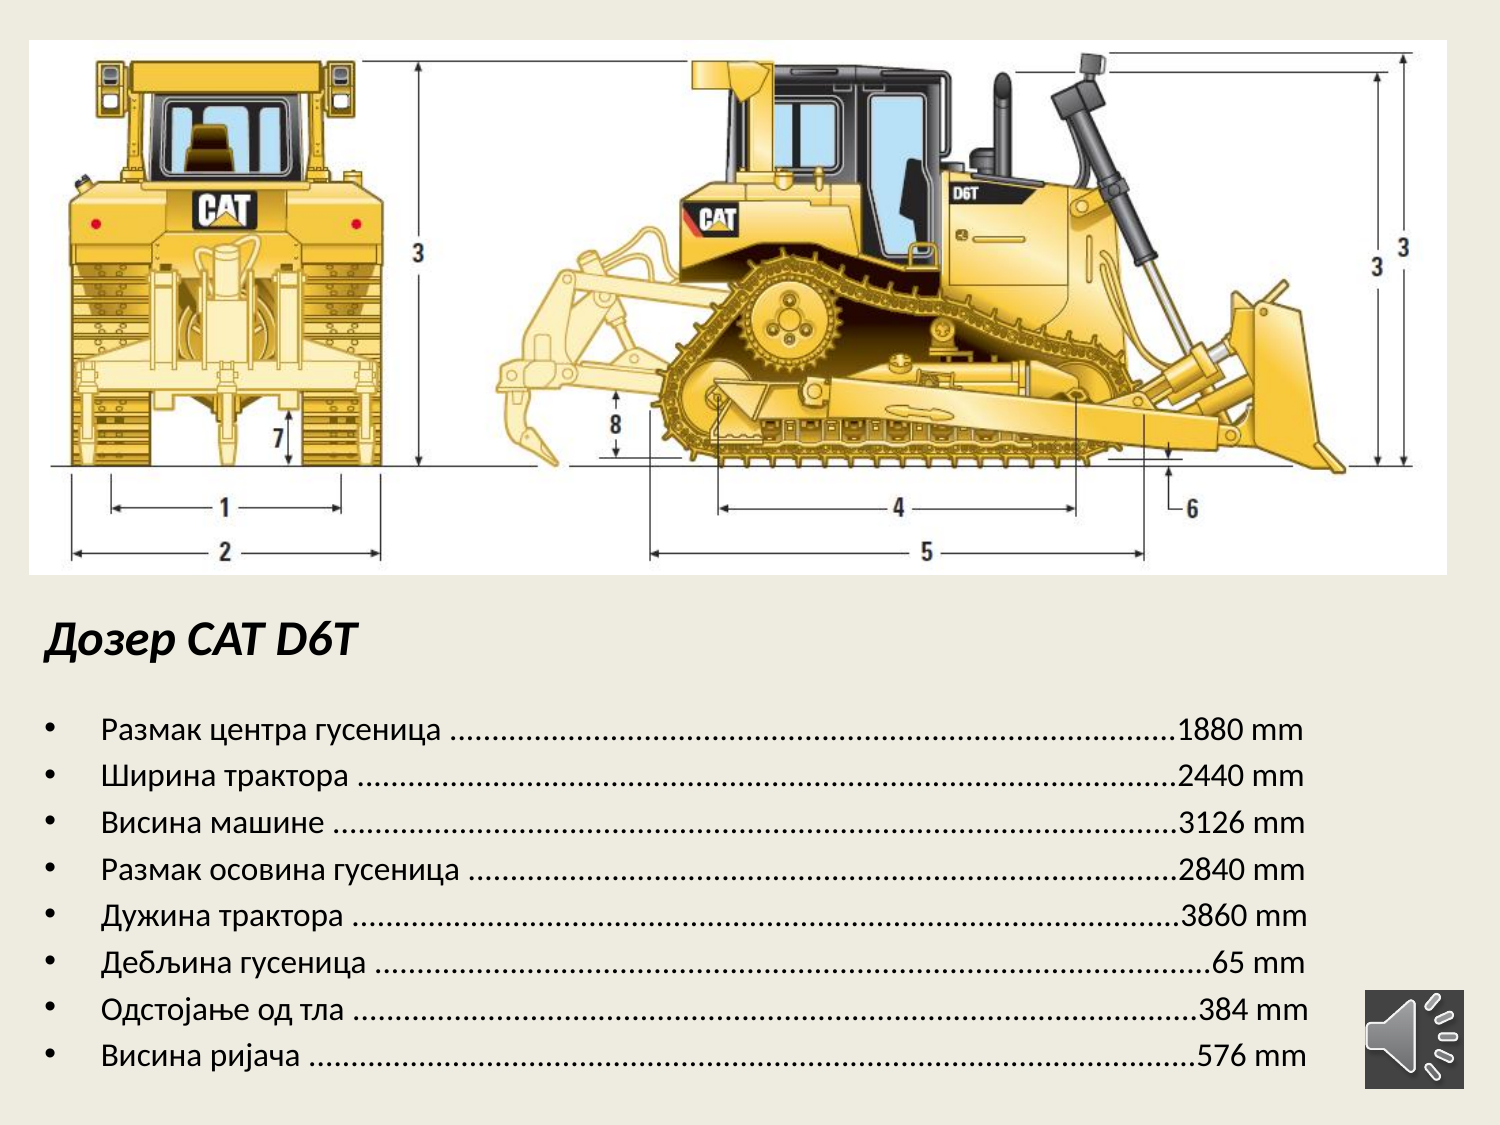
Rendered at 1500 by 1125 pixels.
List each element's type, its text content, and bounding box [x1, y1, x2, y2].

list Дозер CAT D6T Размак центра гусеница ......................................................................................1880 mm Ширина трактора .................................................................................................2440 mm Висина машине ....................................................................................................3126 mm Размак осовина гусеница ....................................................................................2840 mm Дужина трактора ..................................................................................................3860 mm Дебљина гусеница ...................................................................................................65 mm Одстојање од тла ....................................................................................................384 mm Висина ријача .........................................................................................................576 mm [29, 597, 1471, 1071]
picture [1364, 989, 1465, 1090]
picture [29, 40, 1448, 575]
